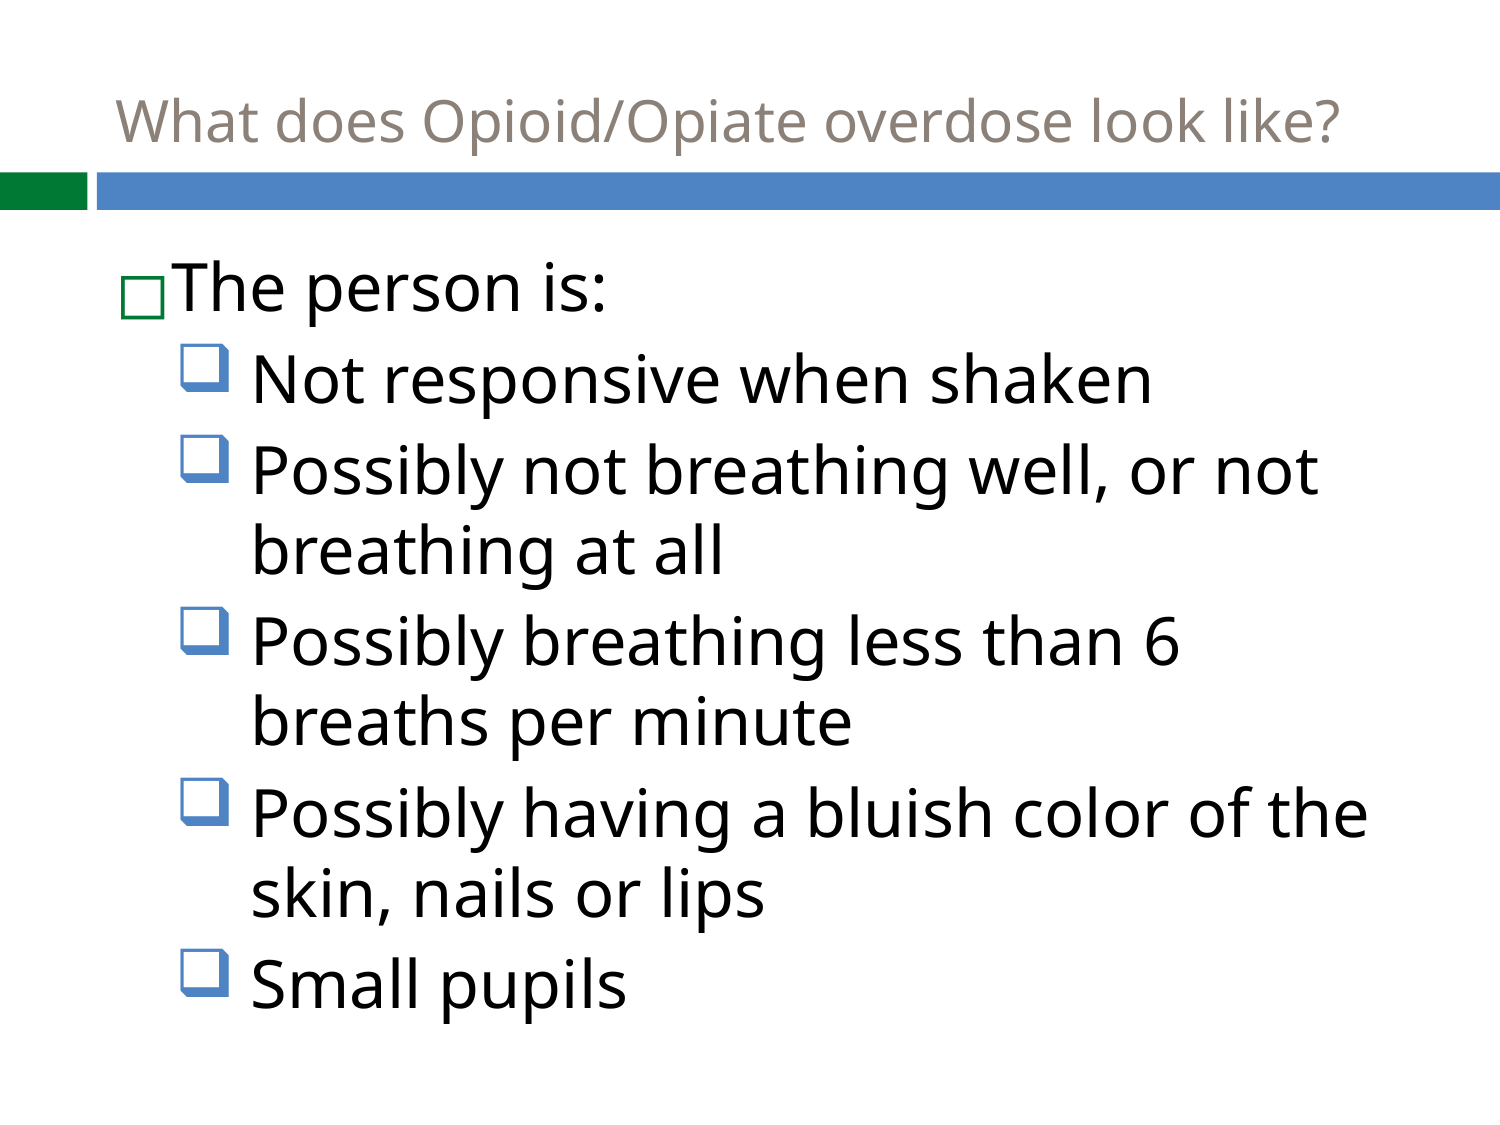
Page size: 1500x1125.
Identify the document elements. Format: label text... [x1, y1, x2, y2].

title What does Opioid/Opiate overdose look like? [100, 37, 1438, 200]
list The person is: Not responsive when shaken Possibly not breathing well, or not breathing at all Possibly breathing less than 6 breaths per minute Possibly having a bluish color of the skin, nails or lips Small pupils [100, 237, 1438, 1000]
